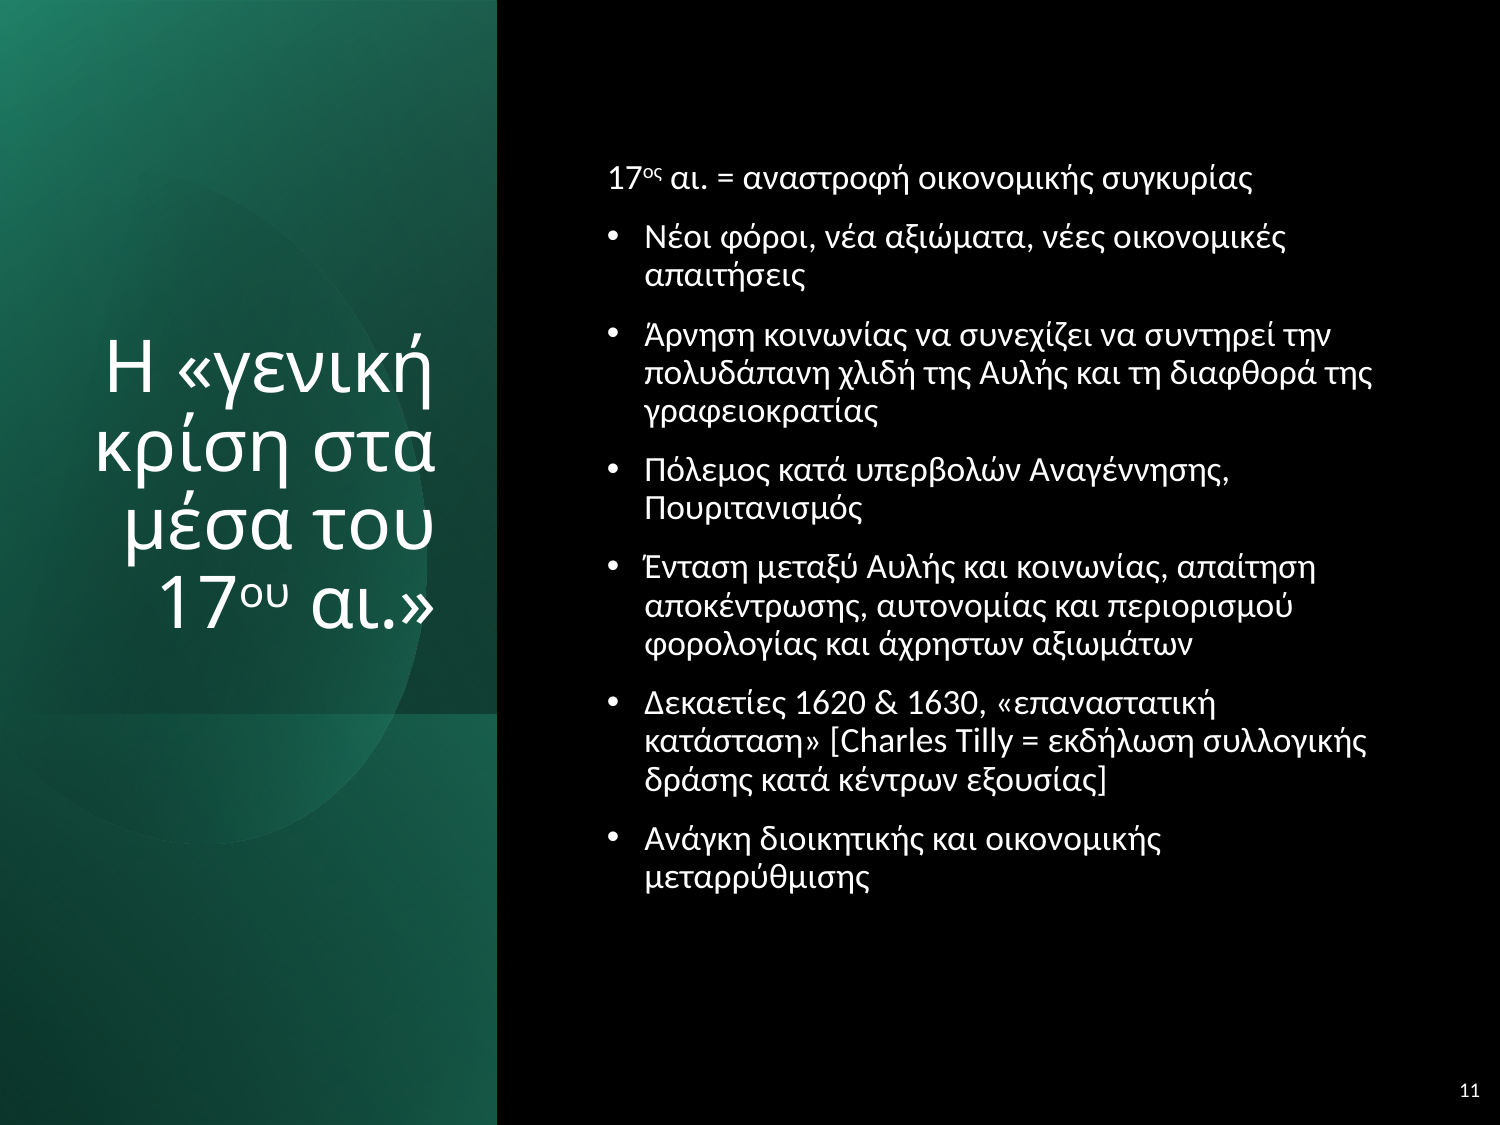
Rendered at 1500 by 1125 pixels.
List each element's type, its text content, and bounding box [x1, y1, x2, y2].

text_box [0, 0, 498, 1124]
list 17ος αι. = αναστροφή οικονομικής συγκυρίας Νέοι φόροι, νέα αξιώματα, νέες οικονομικές απαιτήσεις Άρνηση κοινωνίας να συνεχίζει να συντηρεί την πολυδάπανη χλιδή της Αυλής και τη διαφθορά της γραφειοκρατίας Πόλεμος κατά υπερβολών Αναγέννησης, Πουριτανισμός Ένταση μεταξύ Αυλής και κοινωνίας, απαίτηση αποκέντρωσης, αυτονομίας και περιορισμού φορολογίας και άχρηστων αξιωμάτων Δεκαετίες 1620 & 1630, «επαναστατική κατάσταση» [Charles Tilly = εκδήλωση συλλογικής δράσης κατά κέντρων εξουσίας] Ανάγκη διοικητικής και οικονομικής μεταρρύθμισης [591, 106, 1399, 1017]
slide_number 11 [1440, 1058, 1496, 1119]
title Η «γενική κρίση στα μέσα του 17ου αι.» [57, 96, 452, 652]
text_box [498, 0, 1500, 1125]
